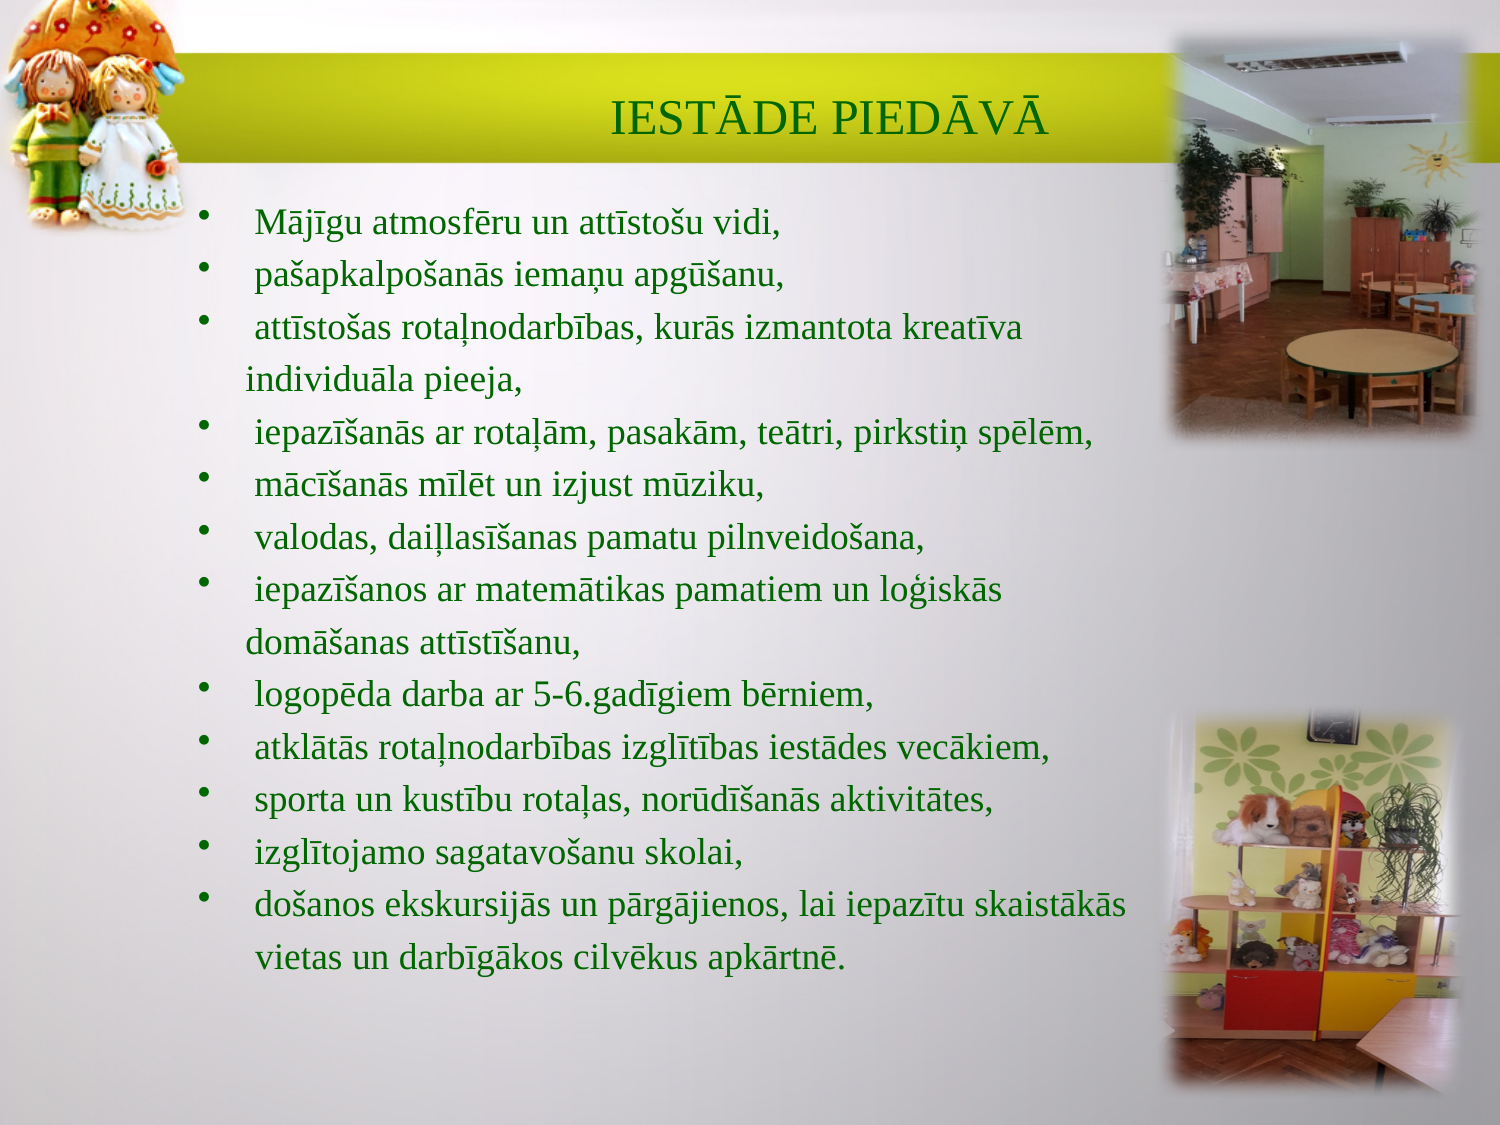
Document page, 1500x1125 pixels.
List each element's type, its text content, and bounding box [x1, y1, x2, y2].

picture [0, 0, 1500, 1125]
title IESTĀDE PIEDĀVĀ [235, 71, 1101, 148]
list Mājīgu atmosfēru un attīstošu vidi, pašapkalpošanās iemaņu apgūšanu, attīstošas rotaļnodarbības, kurās izmantota kreatīva individuāla pieeja, iepazīšanās ar rotaļām, pasakām, teātri, pirkstiņ spēlēm, mācīšanās mīlēt un izjust mūziku, valodas, daiļlasīšanas pamatu pilnveidošana, iepazīšanos ar matemātikas pamatiem un loģiskās domāšanas attīstīšanu, logopēda darba ar 5-6.gadīgiem bērniem, atklātās rotaļnodarbības izglītības iestādes vecākiem, sporta un kustību rotaļas, norūdīšanās aktivitātes, izglītojamo sagatavošanu skolai, došanos ekskursijās un pārgājienos, lai iepazītu skaistākās vietas un darbīgākos cilvēkus apkārtnē. [182, 189, 1384, 902]
